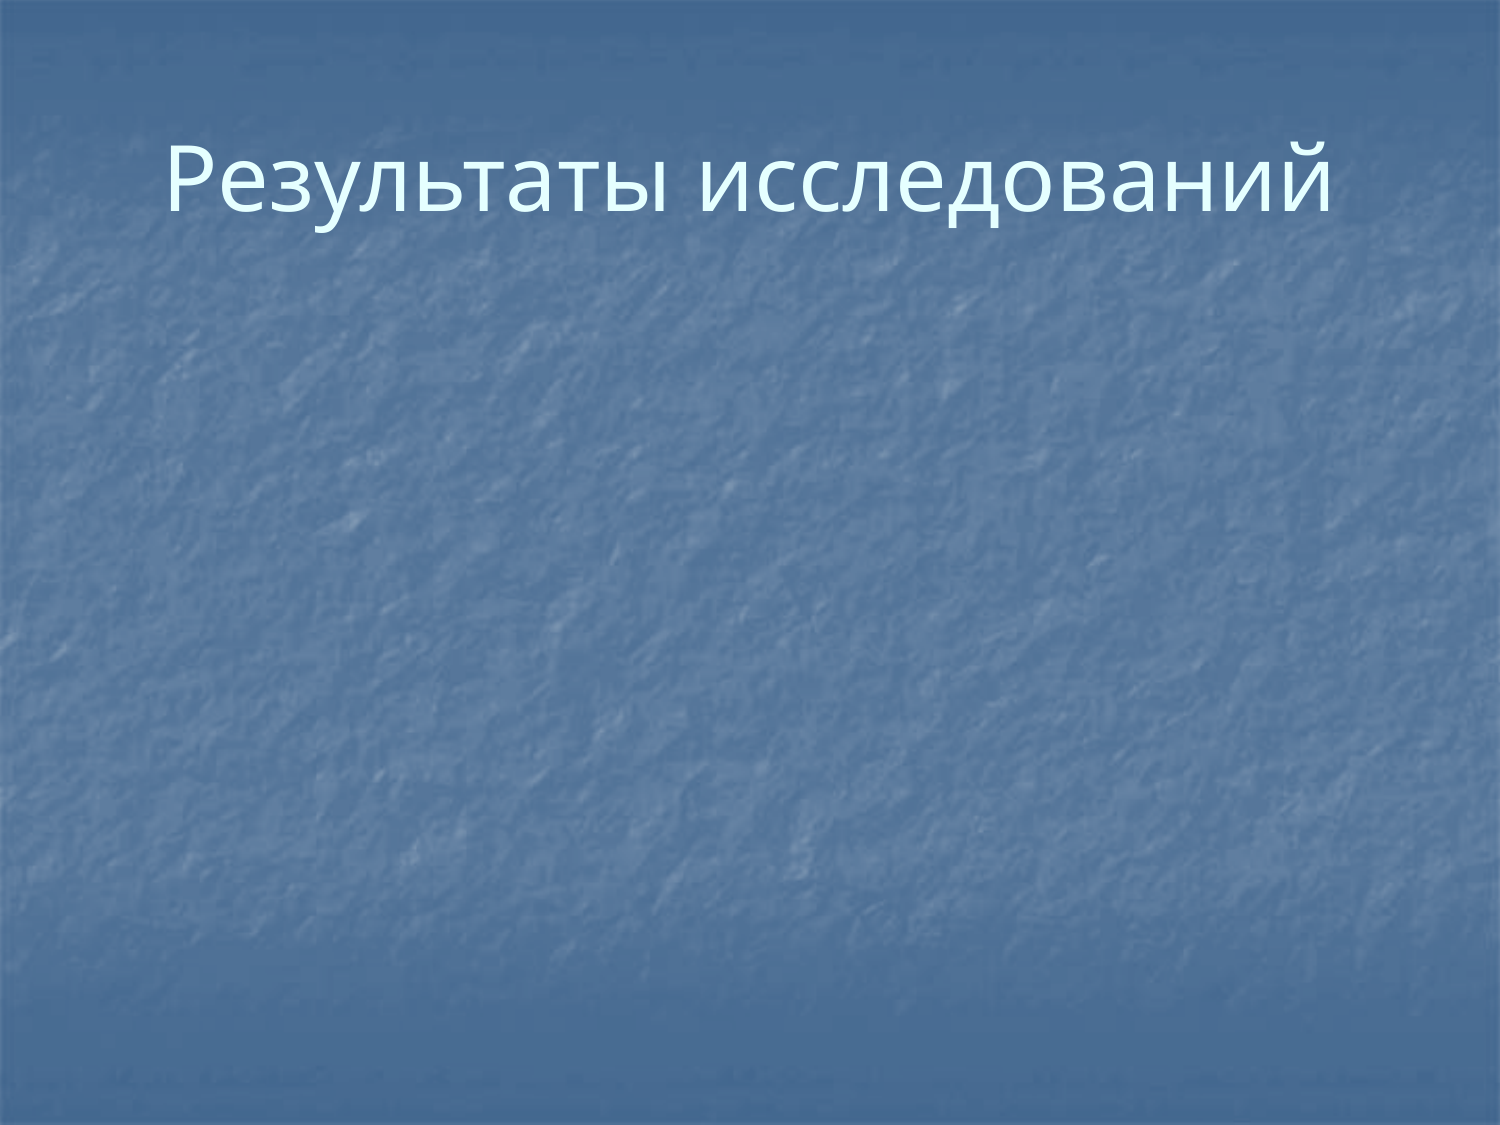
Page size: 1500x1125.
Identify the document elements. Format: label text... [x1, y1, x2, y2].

title Результаты исследований [75, 62, 1425, 288]
